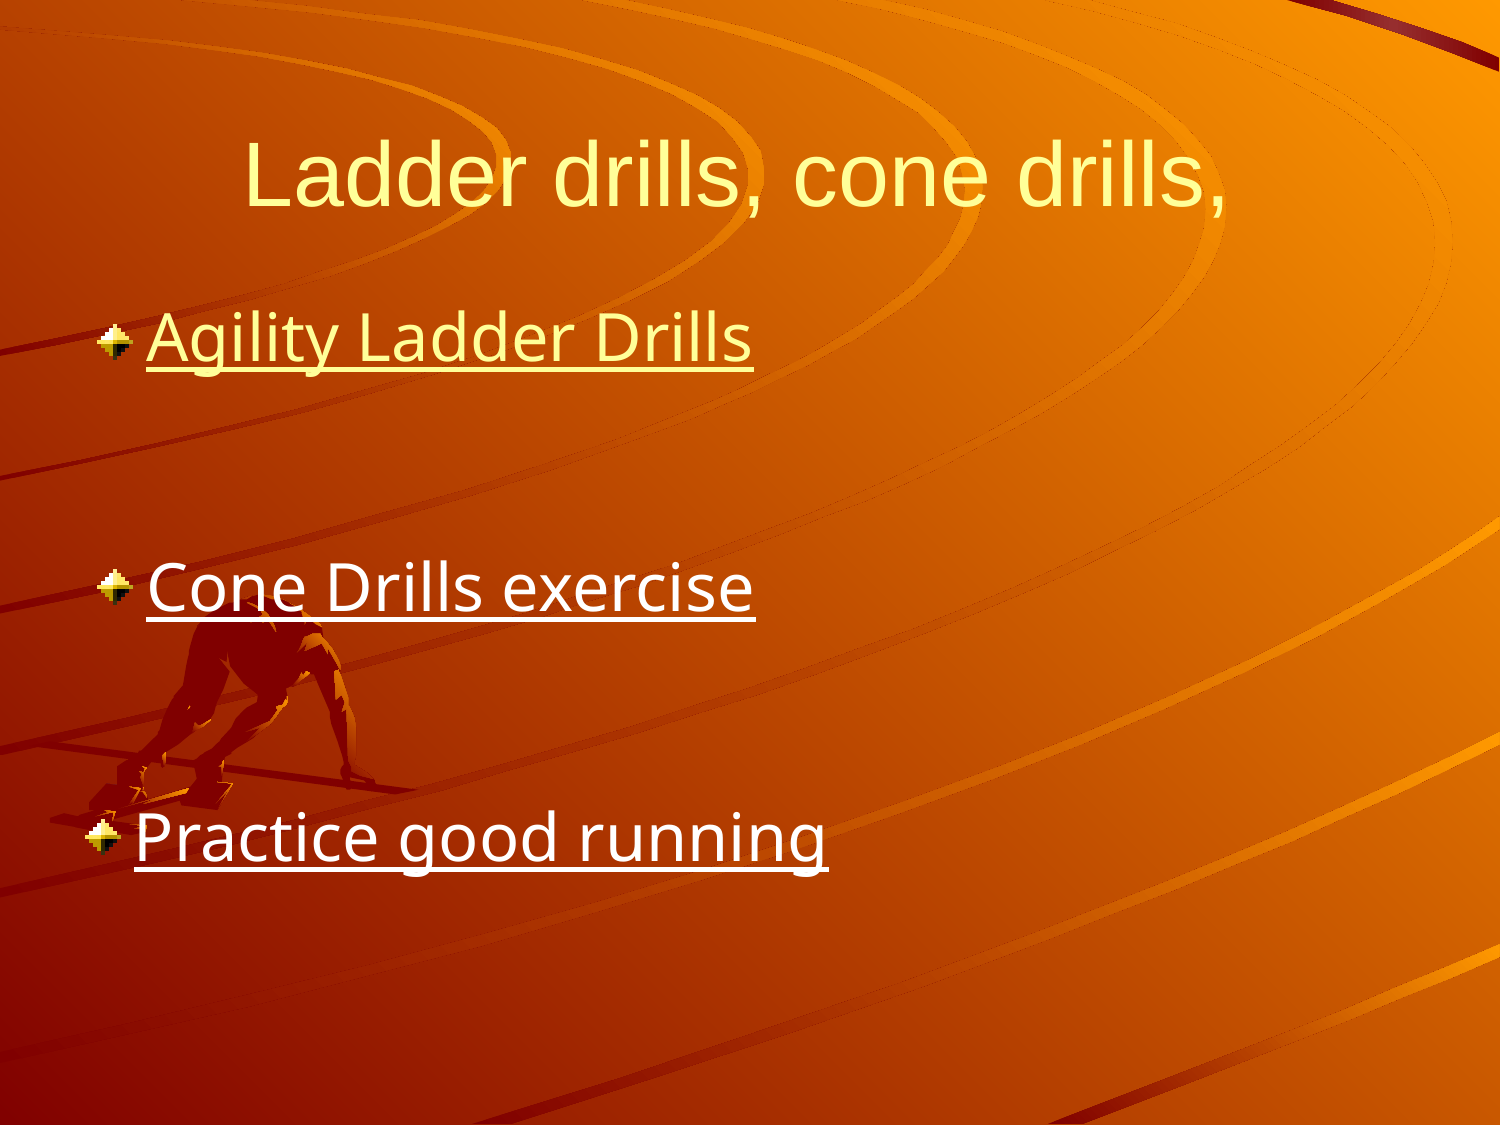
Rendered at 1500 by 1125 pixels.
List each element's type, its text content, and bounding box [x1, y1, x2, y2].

list Agility Ladder Drills [74, 287, 863, 451]
title Ladder drills, cone drills, [74, 25, 1426, 233]
text_box Cone Drills exercise [75, 537, 863, 700]
text_box Practice good running [62, 787, 925, 950]
picture [90, 561, 137, 609]
picture [90, 316, 137, 364]
picture [77, 811, 125, 859]
